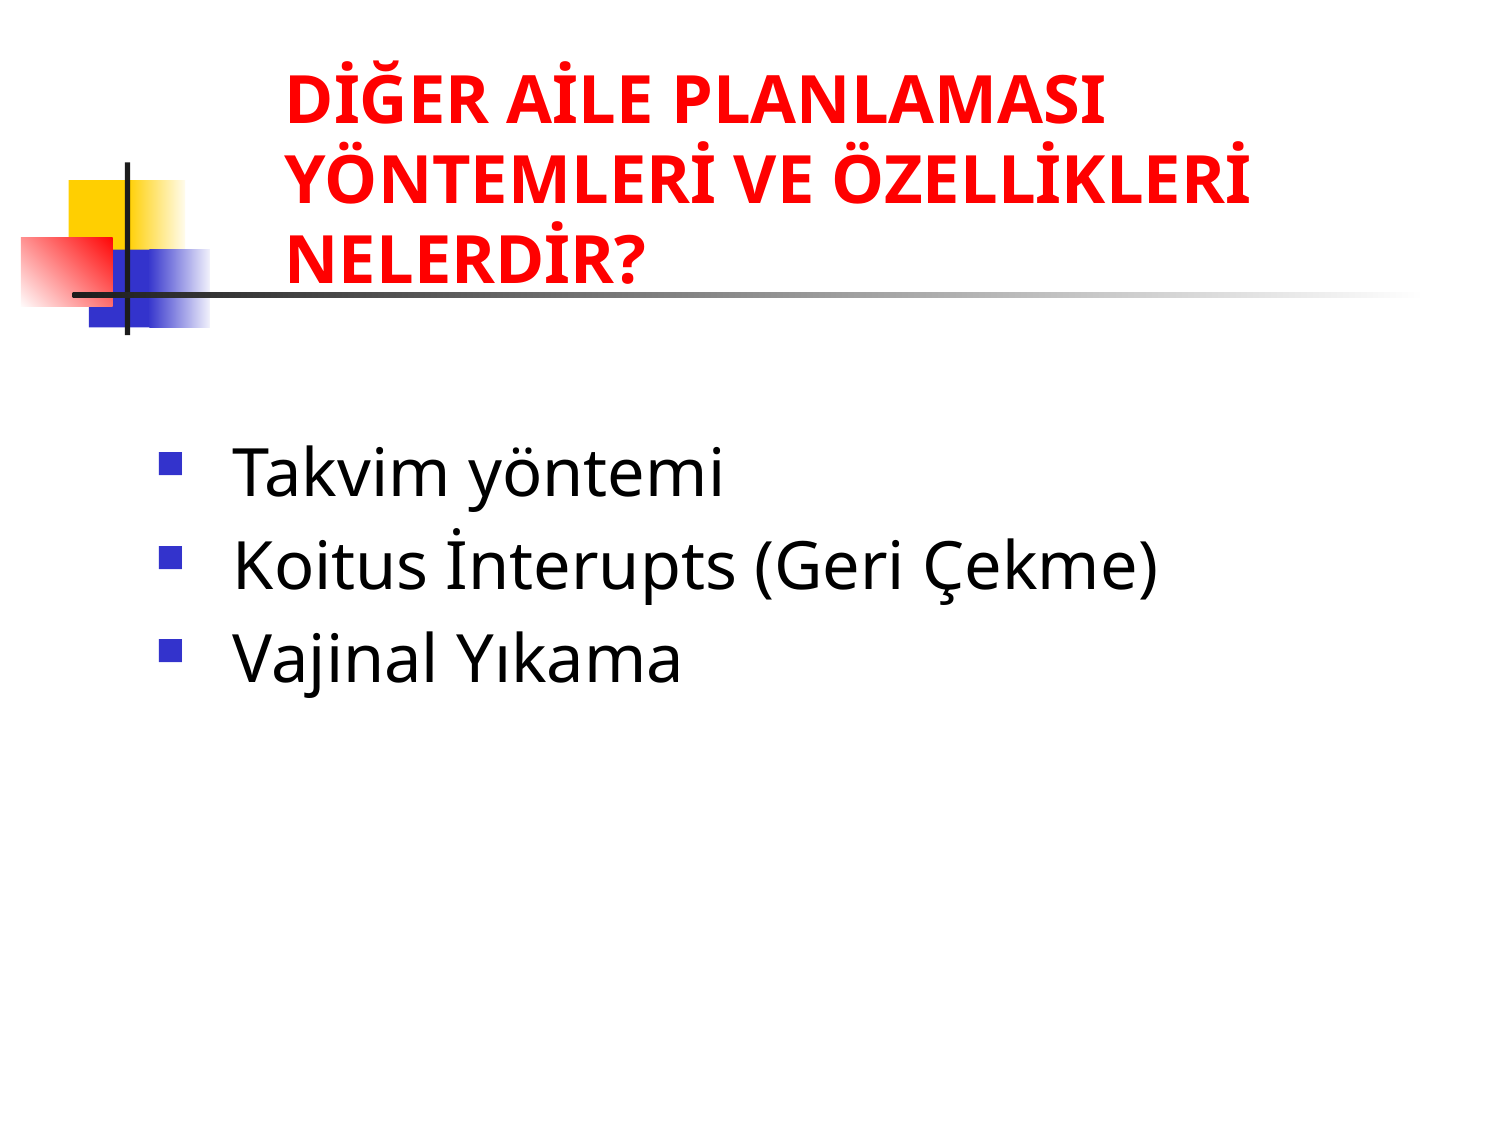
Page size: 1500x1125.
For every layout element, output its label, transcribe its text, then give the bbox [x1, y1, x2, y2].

list Takvim yöntemi Koitus İnterupts (Geri Çekme) Vajinal Yıkama [140, 421, 1295, 948]
title DİĞER AİLE PLANLAMASI YÖNTEMLERİ VE ÖZELLİKLERİ NELERDİR? [269, 41, 1466, 305]
